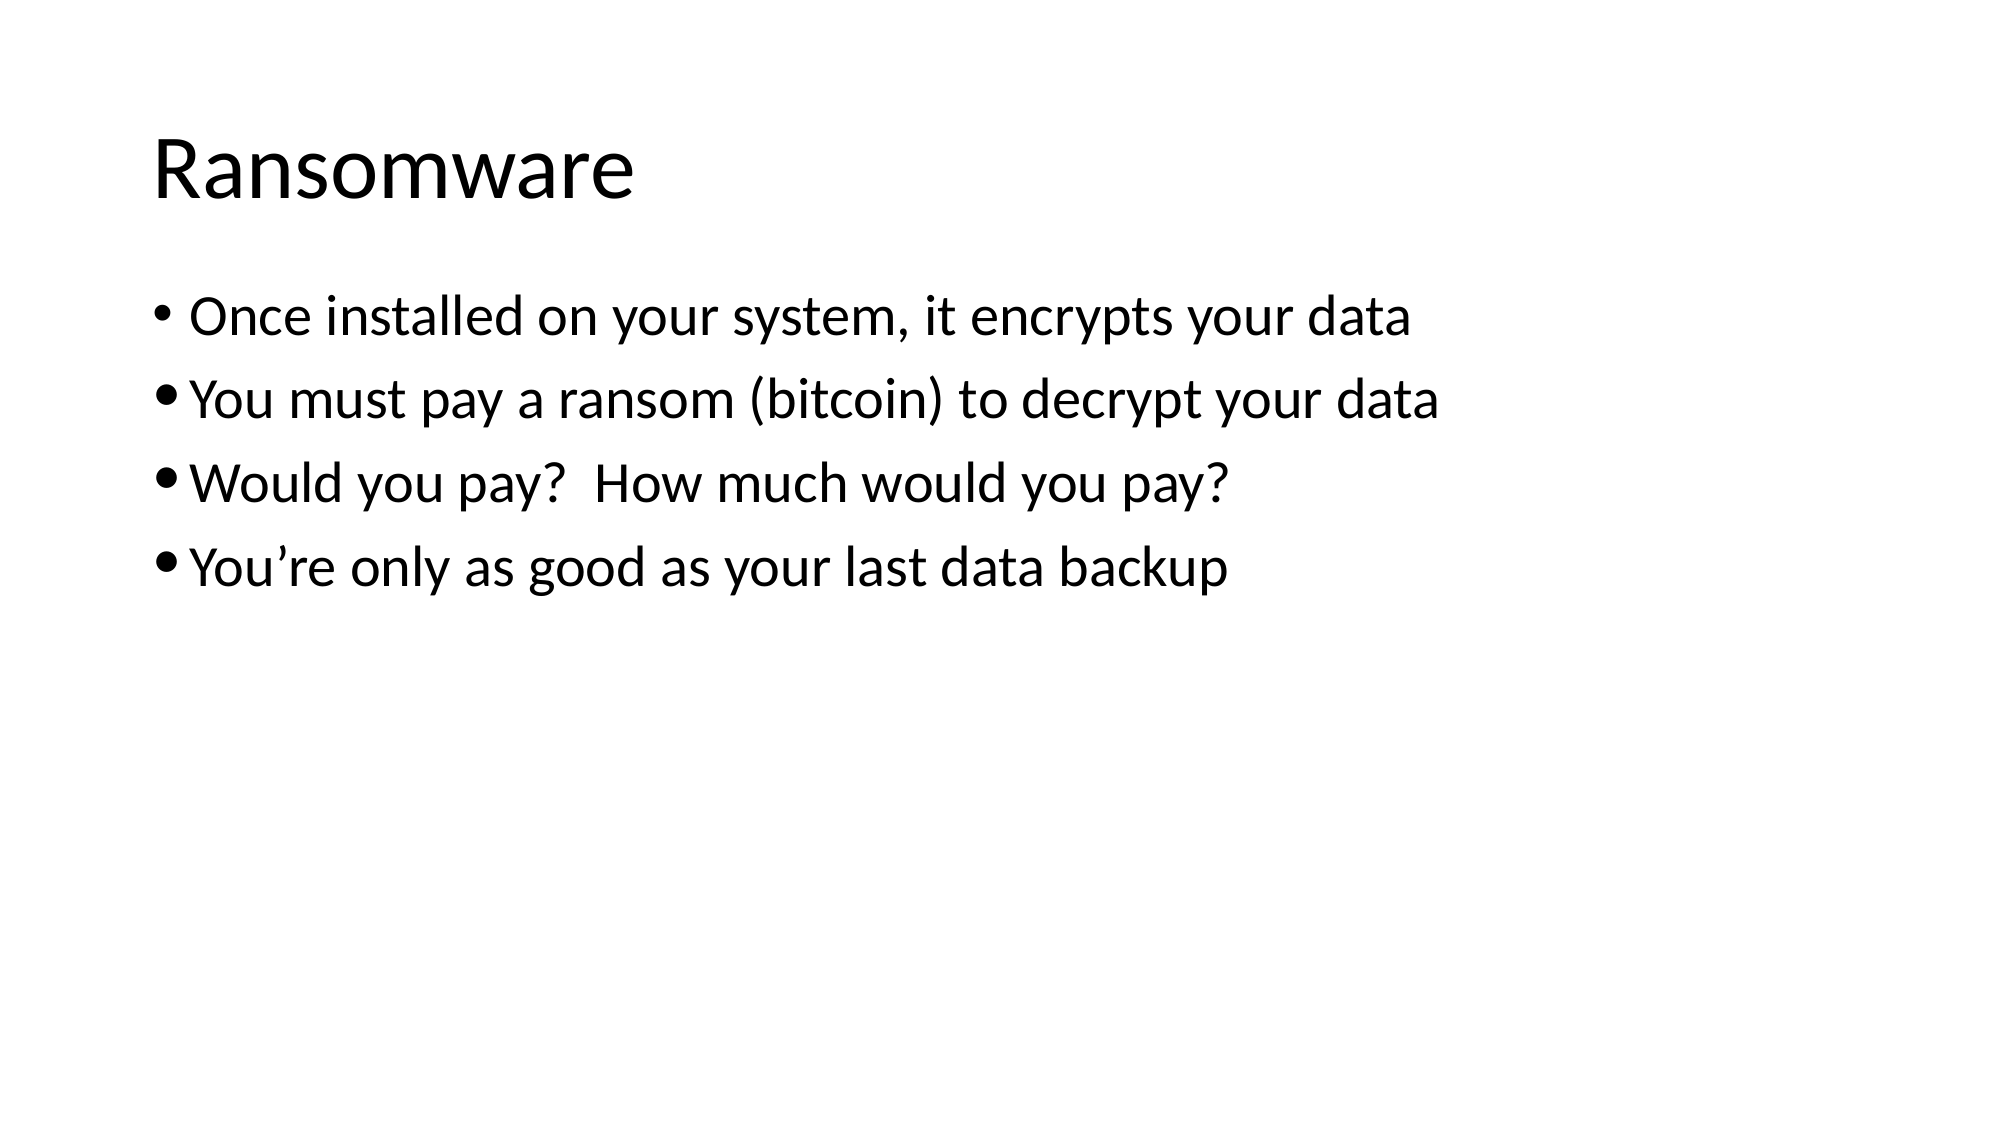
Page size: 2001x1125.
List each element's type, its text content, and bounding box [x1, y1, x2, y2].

text_box Once installed on your system, it encrypts your data You must pay a ransom (bitcoin) to decrypt your data Would you pay? How much would you pay? You’re only as good as your last data backup [137, 277, 1863, 992]
title Ransomware [137, 59, 1863, 277]
